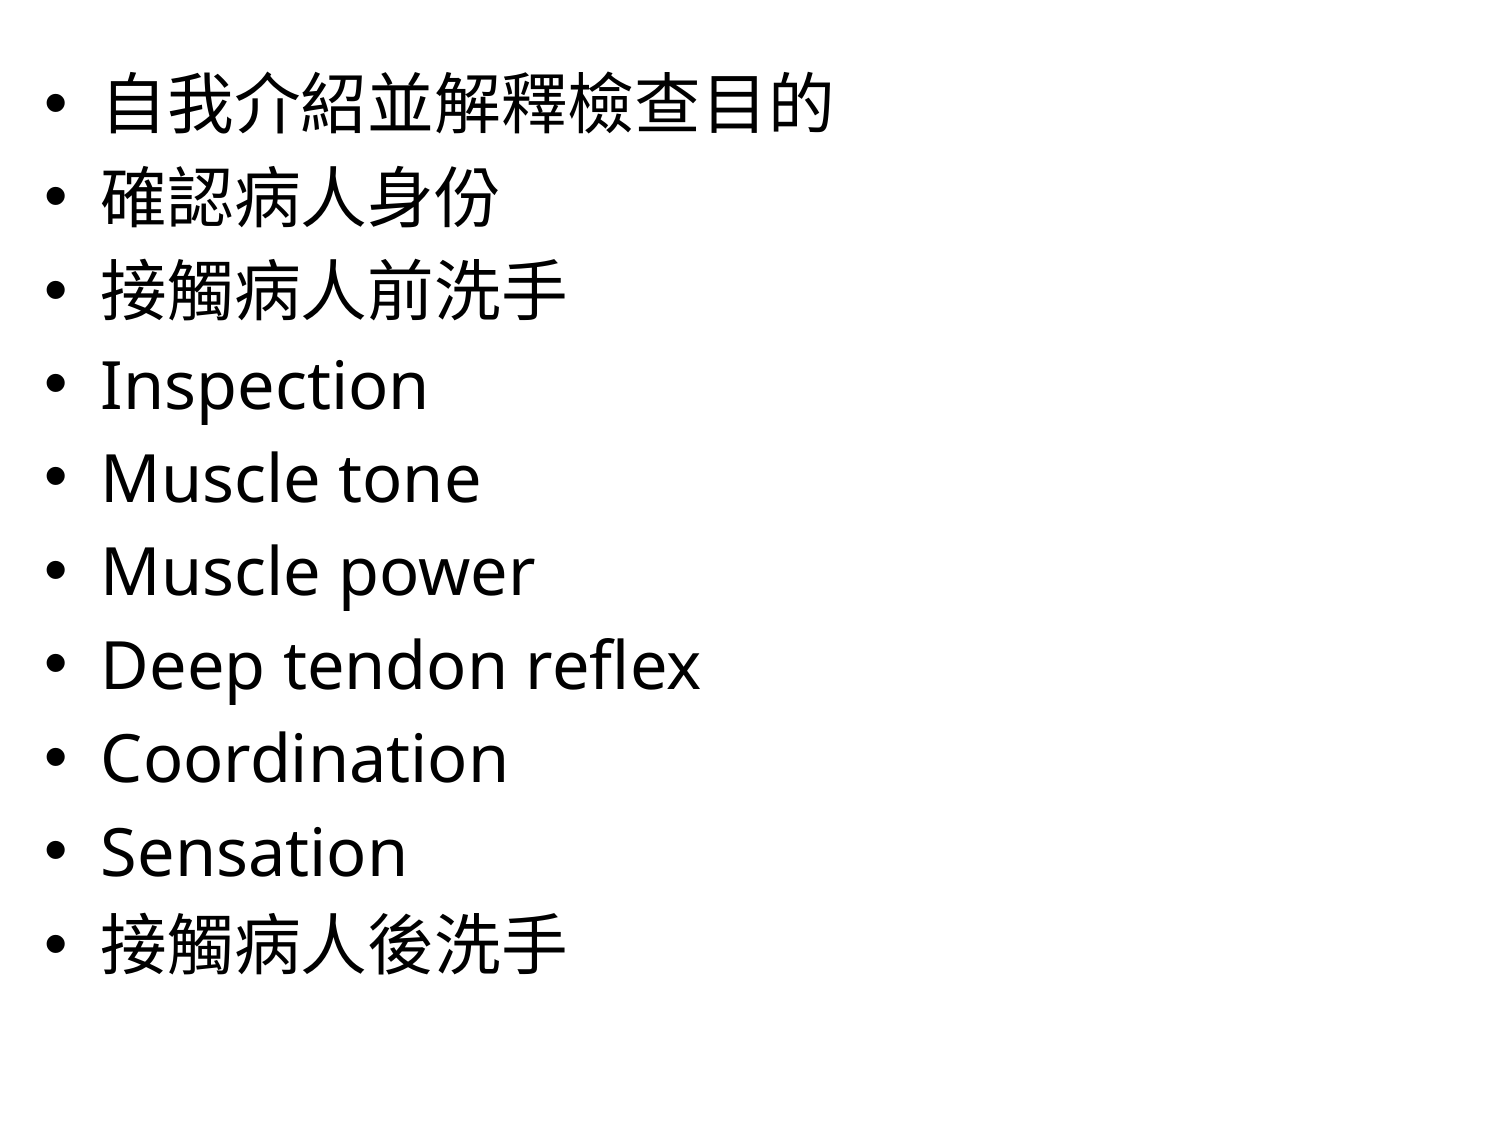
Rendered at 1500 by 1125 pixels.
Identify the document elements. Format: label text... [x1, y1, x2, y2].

list 自我介紹並解釋檢查目的 確認病人身份 接觸病人前洗手 Inspection Muscle tone Muscle power Deep tendon reflex Coordination Sensation 接觸病人後洗手 [29, 54, 1483, 1106]
